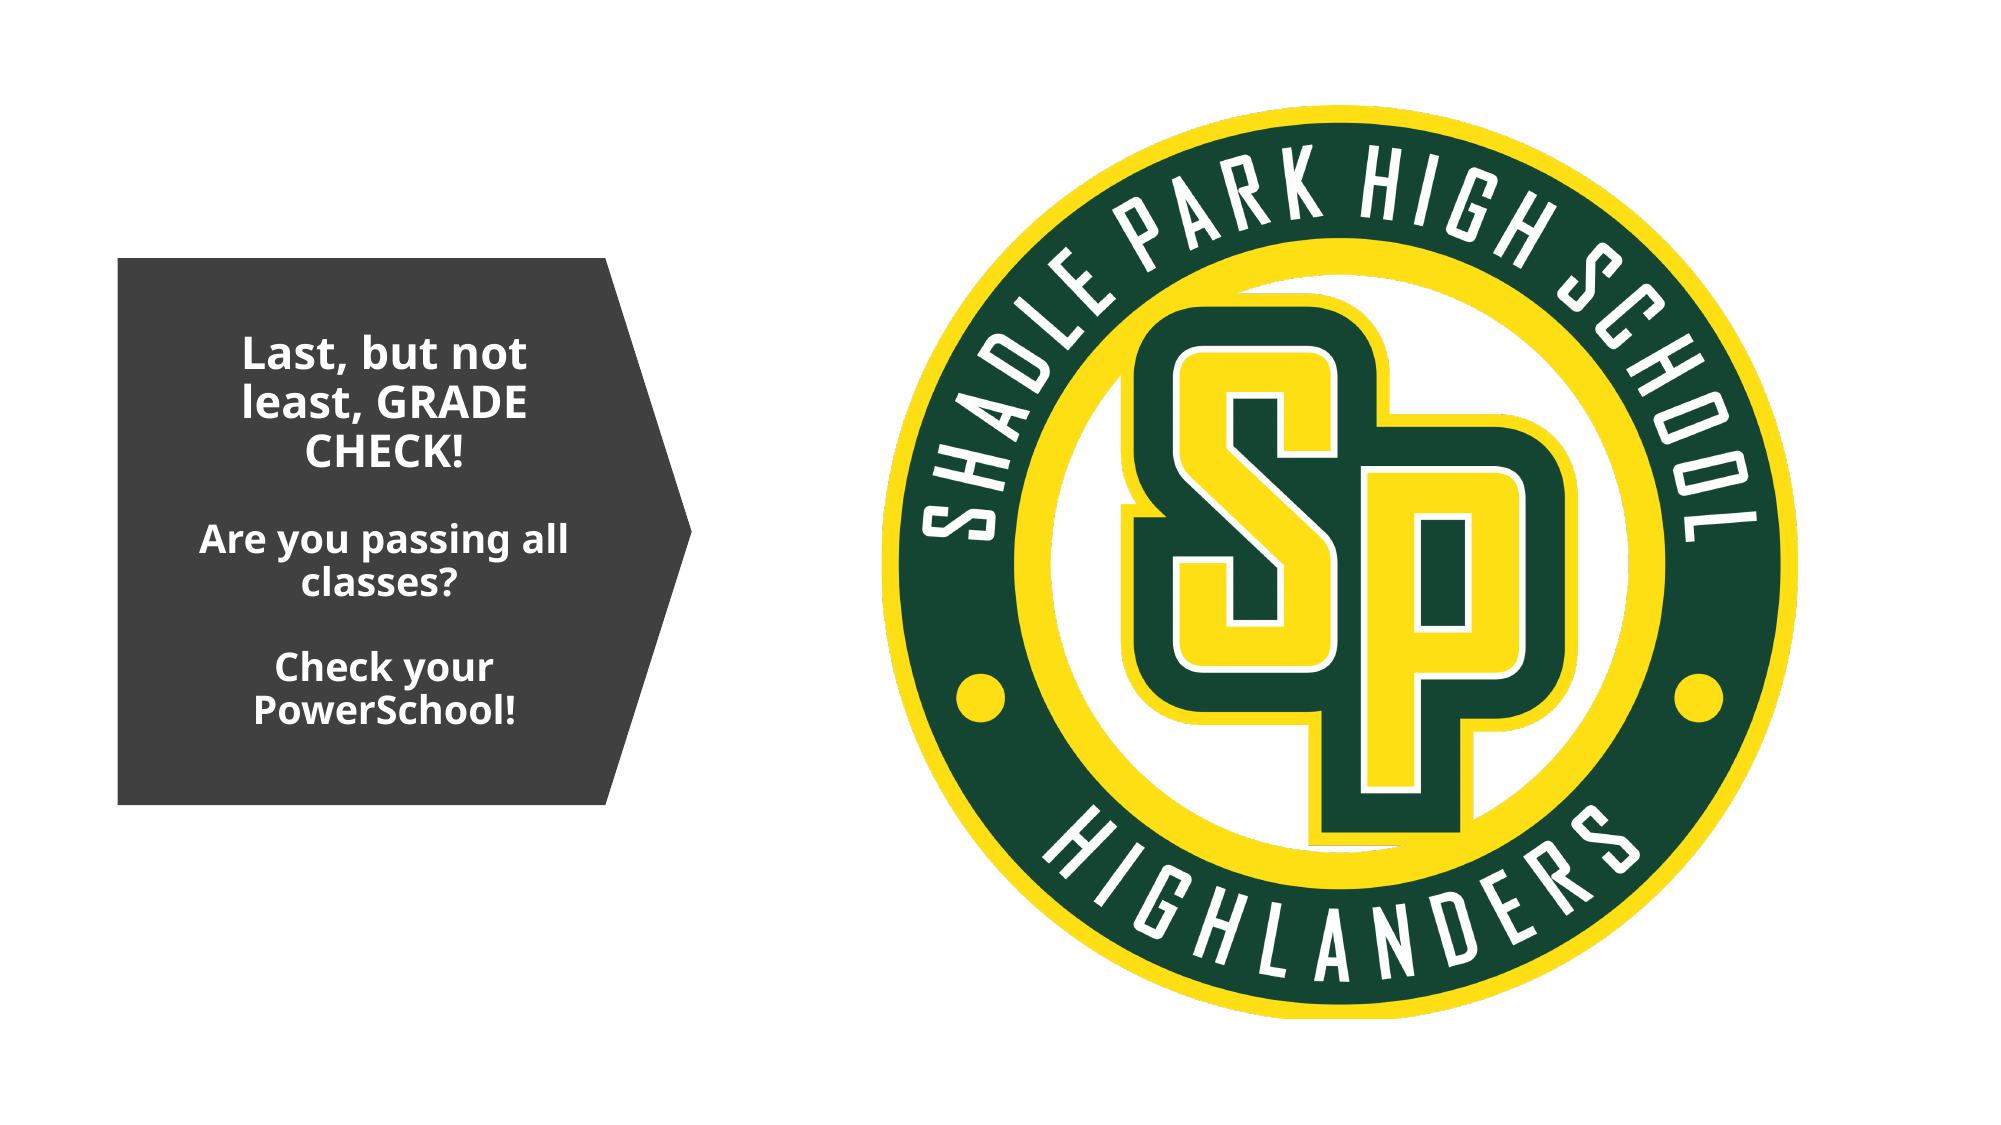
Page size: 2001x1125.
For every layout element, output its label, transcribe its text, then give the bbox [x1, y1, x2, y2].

text_box [116, 257, 693, 807]
title Last, but not least, GRADE CHECK! Are you passing all classes? Check your PowerSchool! [168, 322, 601, 741]
picture [881, 105, 1798, 1020]
